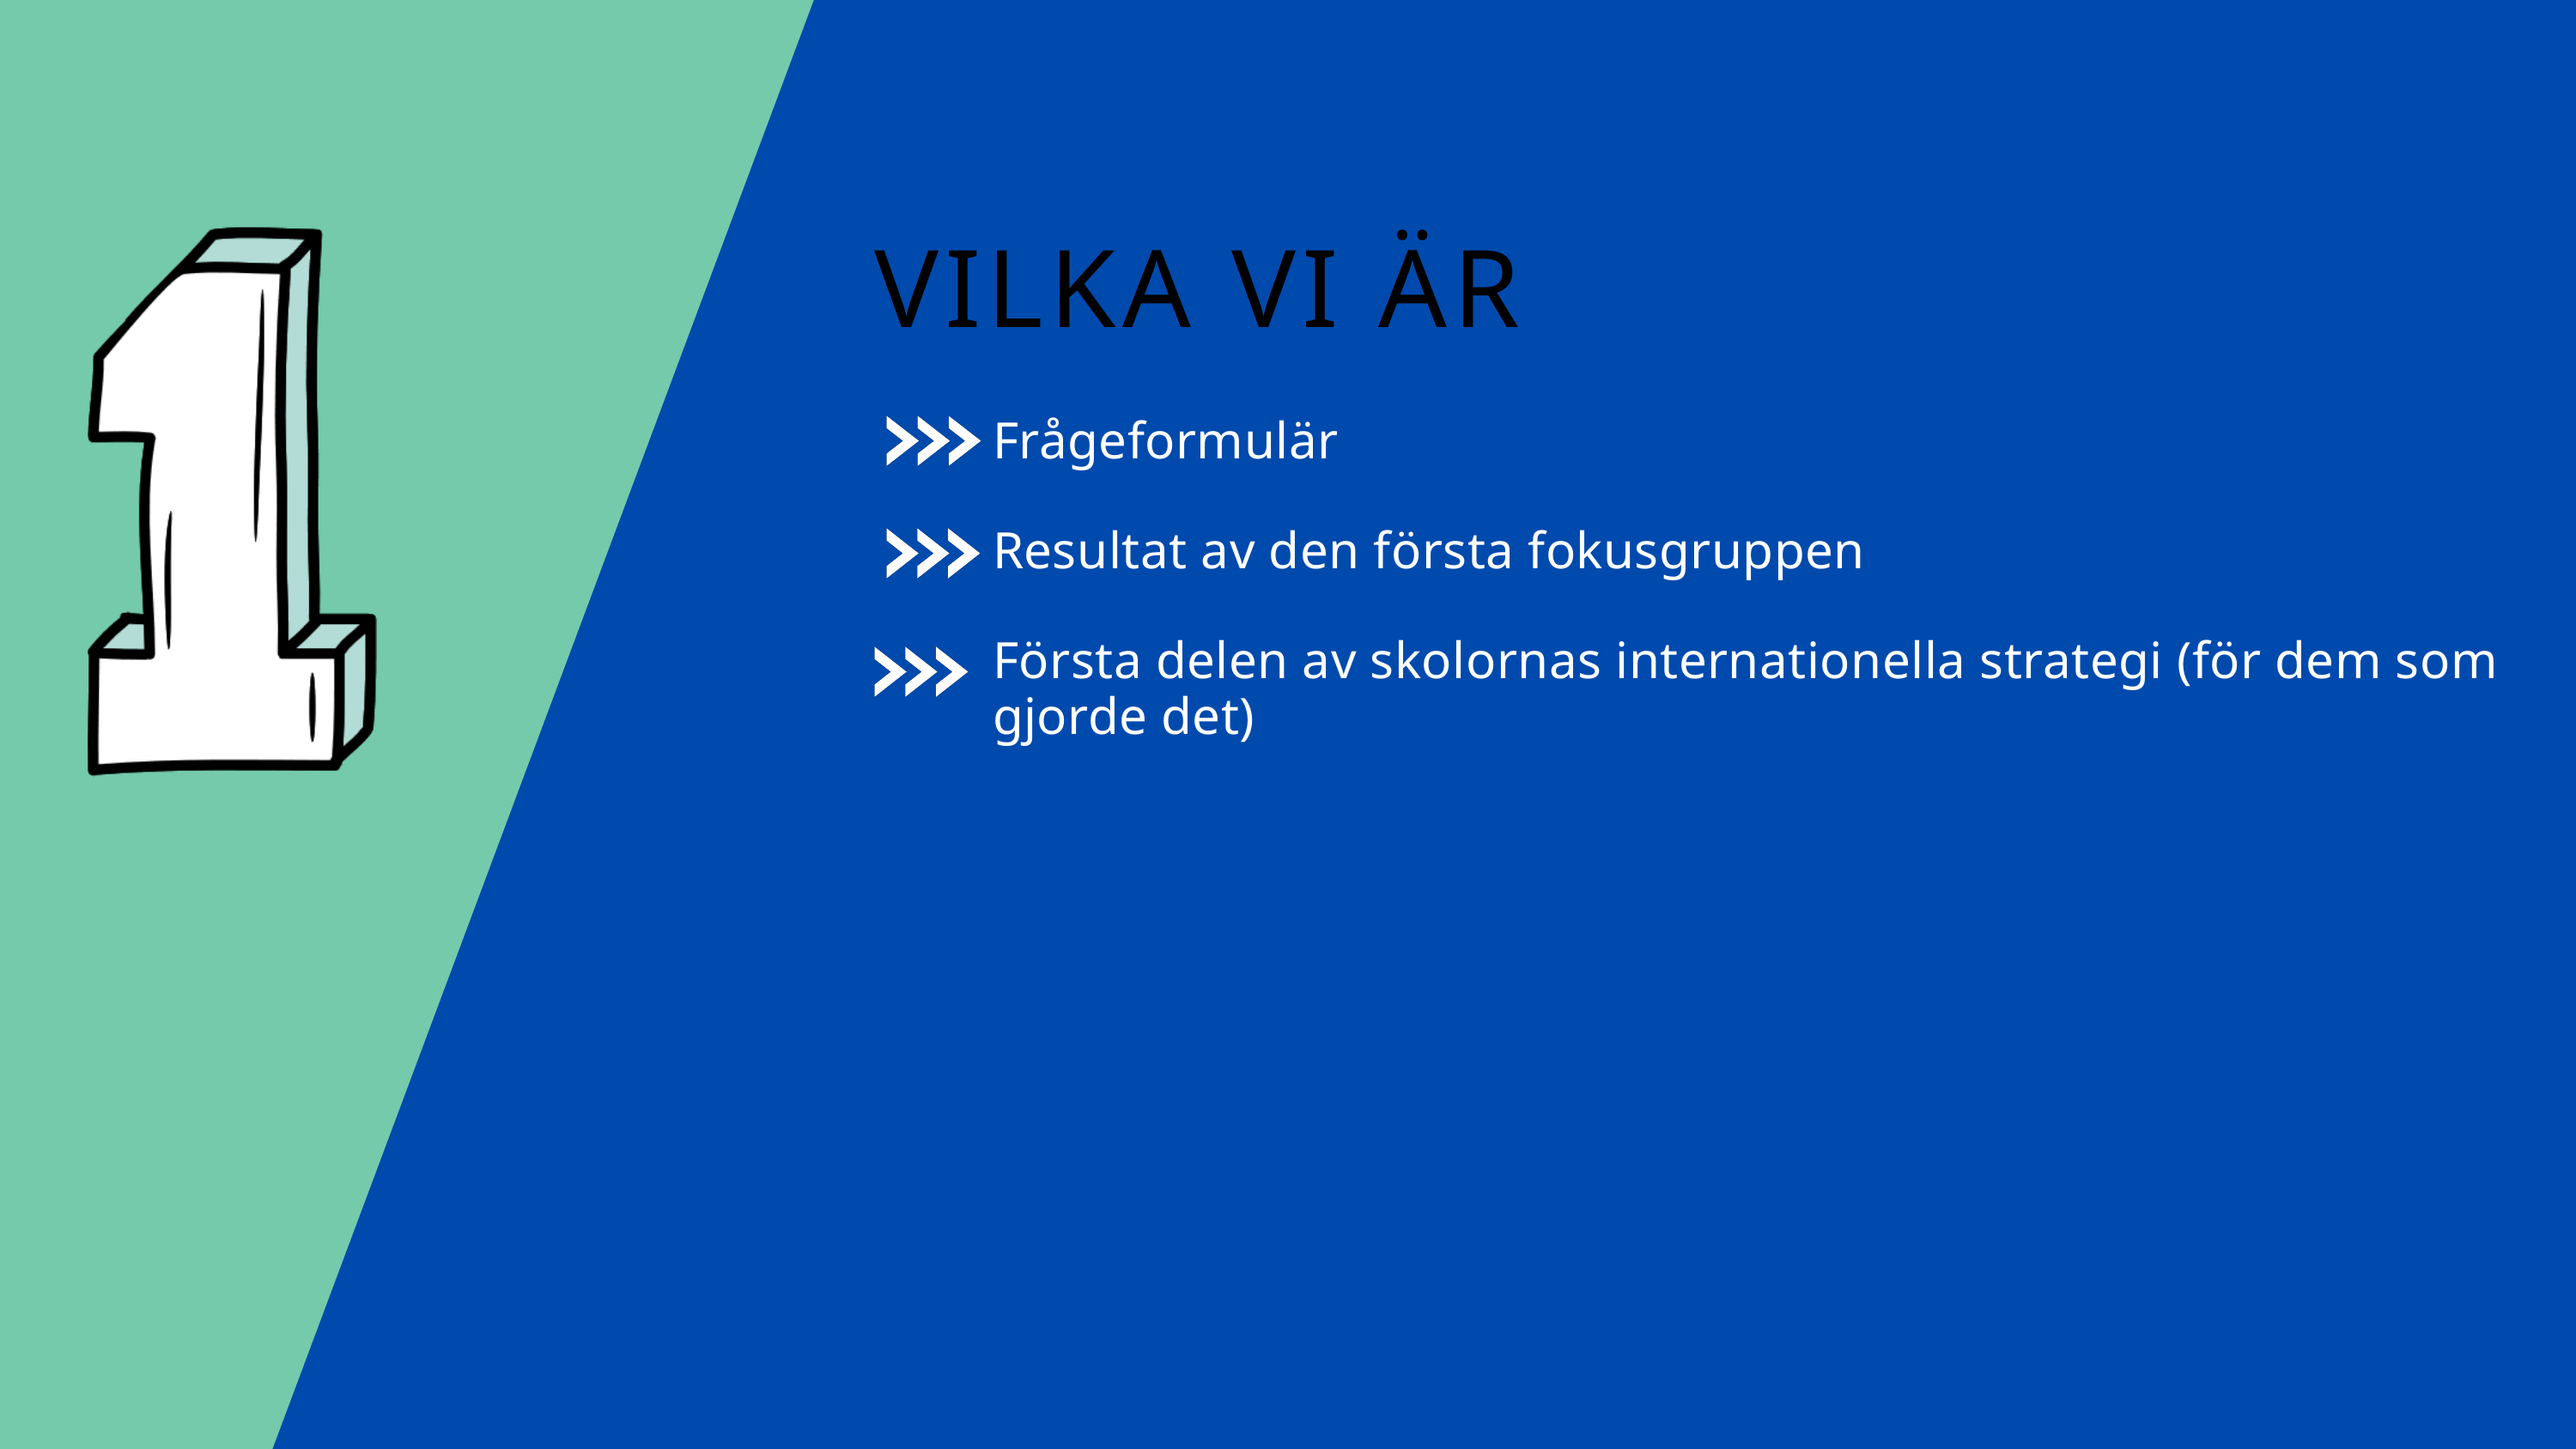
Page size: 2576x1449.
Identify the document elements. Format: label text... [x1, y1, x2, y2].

picture [886, 415, 981, 466]
text_box [0, 0, 814, 1449]
picture [874, 646, 969, 697]
text_box VILKA VI ÄR [874, 221, 1989, 349]
text_box Frågeformulär Resultat av den första fokusgruppen Första delen av skolornas internationella strategi (för dem som gjorde det) [993, 413, 2509, 744]
picture [886, 528, 981, 579]
picture [88, 224, 377, 778]
